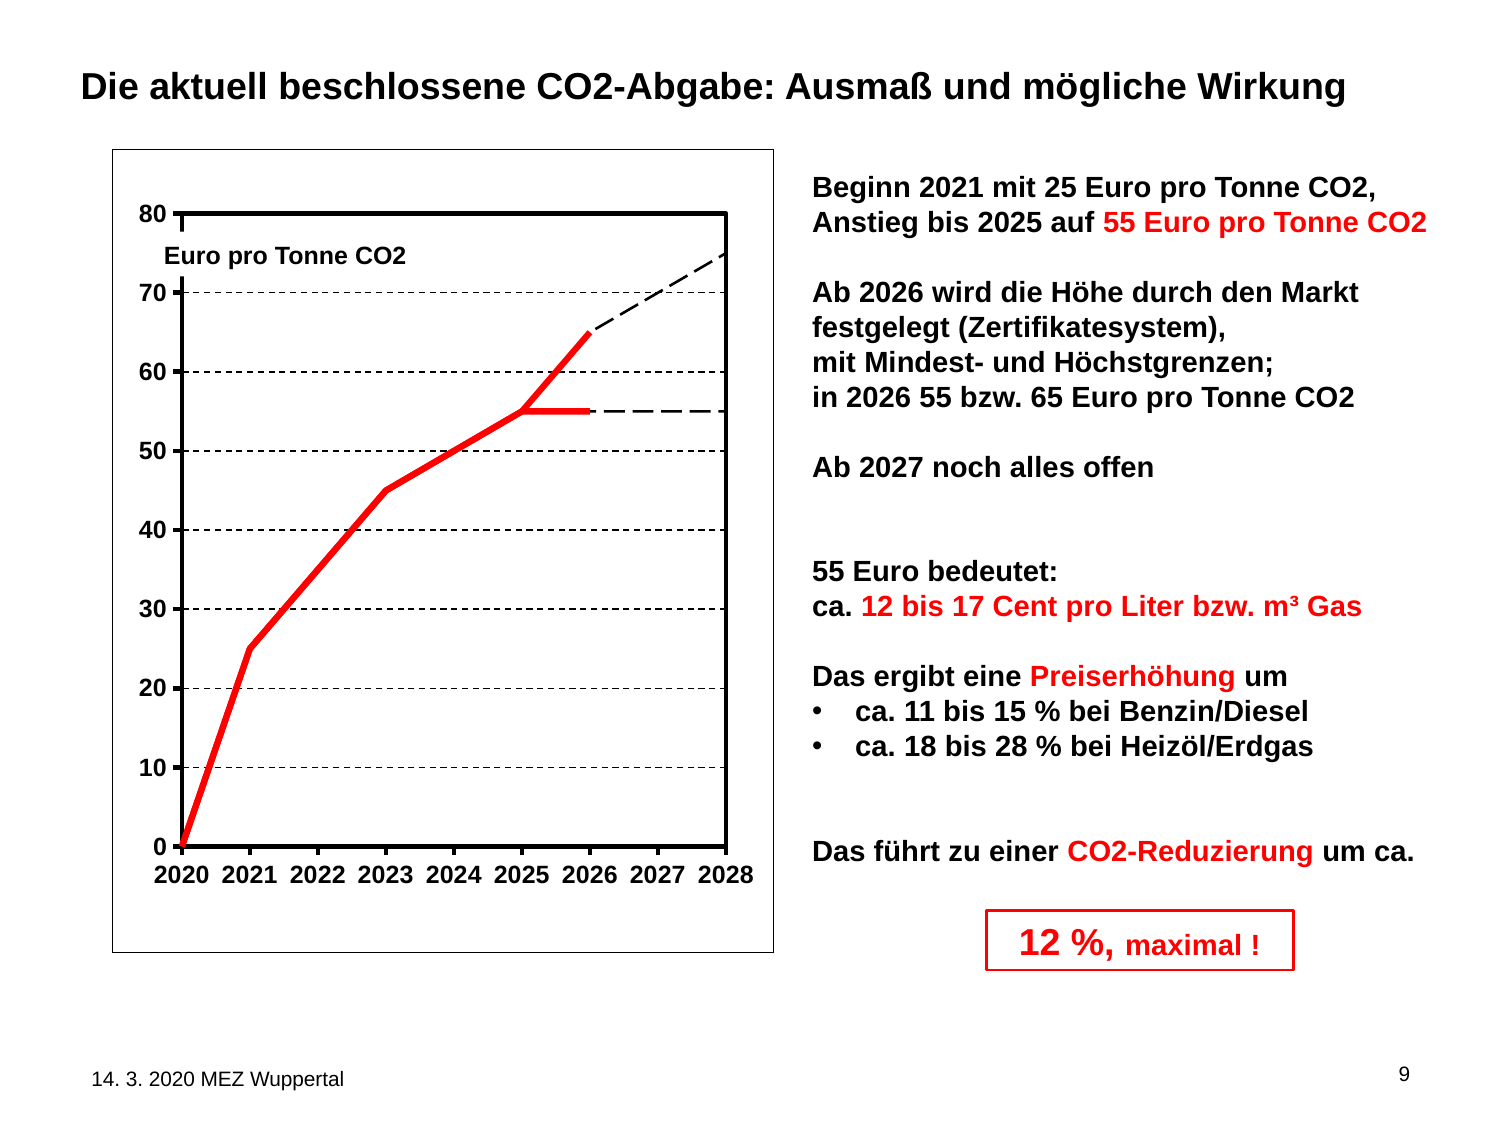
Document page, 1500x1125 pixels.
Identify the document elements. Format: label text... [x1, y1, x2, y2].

text_box Die aktuell beschlossene CO2-Abgabe: Ausmaß und mögliche Wirkung [65, 54, 1364, 115]
slide_number 9 [1074, 1042, 1425, 1103]
text_box 12 %, maximal ! [986, 910, 1294, 971]
text_box Beginn 2021 mit 25 Euro pro Tonne CO2, Anstieg bis 2025 auf 55 Euro pro Tonne CO2 Ab 2026 wird die Höhe durch den Markt festgelegt (Zertifikatesystem), mit Mindest- und Höchstgrenzen; in 2026 55 bzw. 65 Euro pro Tonne CO2 Ab 2027 noch alles offen 55 Euro bedeutet: ca. 12 bis 17 Cent pro Liter bzw. m³ Gas Das ergibt eine Preiserhöhung um ca. 11 bis 15 % bei Benzin/Diesel ca. 18 bis 28 % bei Heizöl/Erdgas Das führt zu einer CO2-Reduzierung um ca. [797, 160, 1447, 945]
text_box 14. 3. 2020 MEZ Wuppertal [76, 1058, 1074, 1099]
chart [111, 148, 774, 953]
